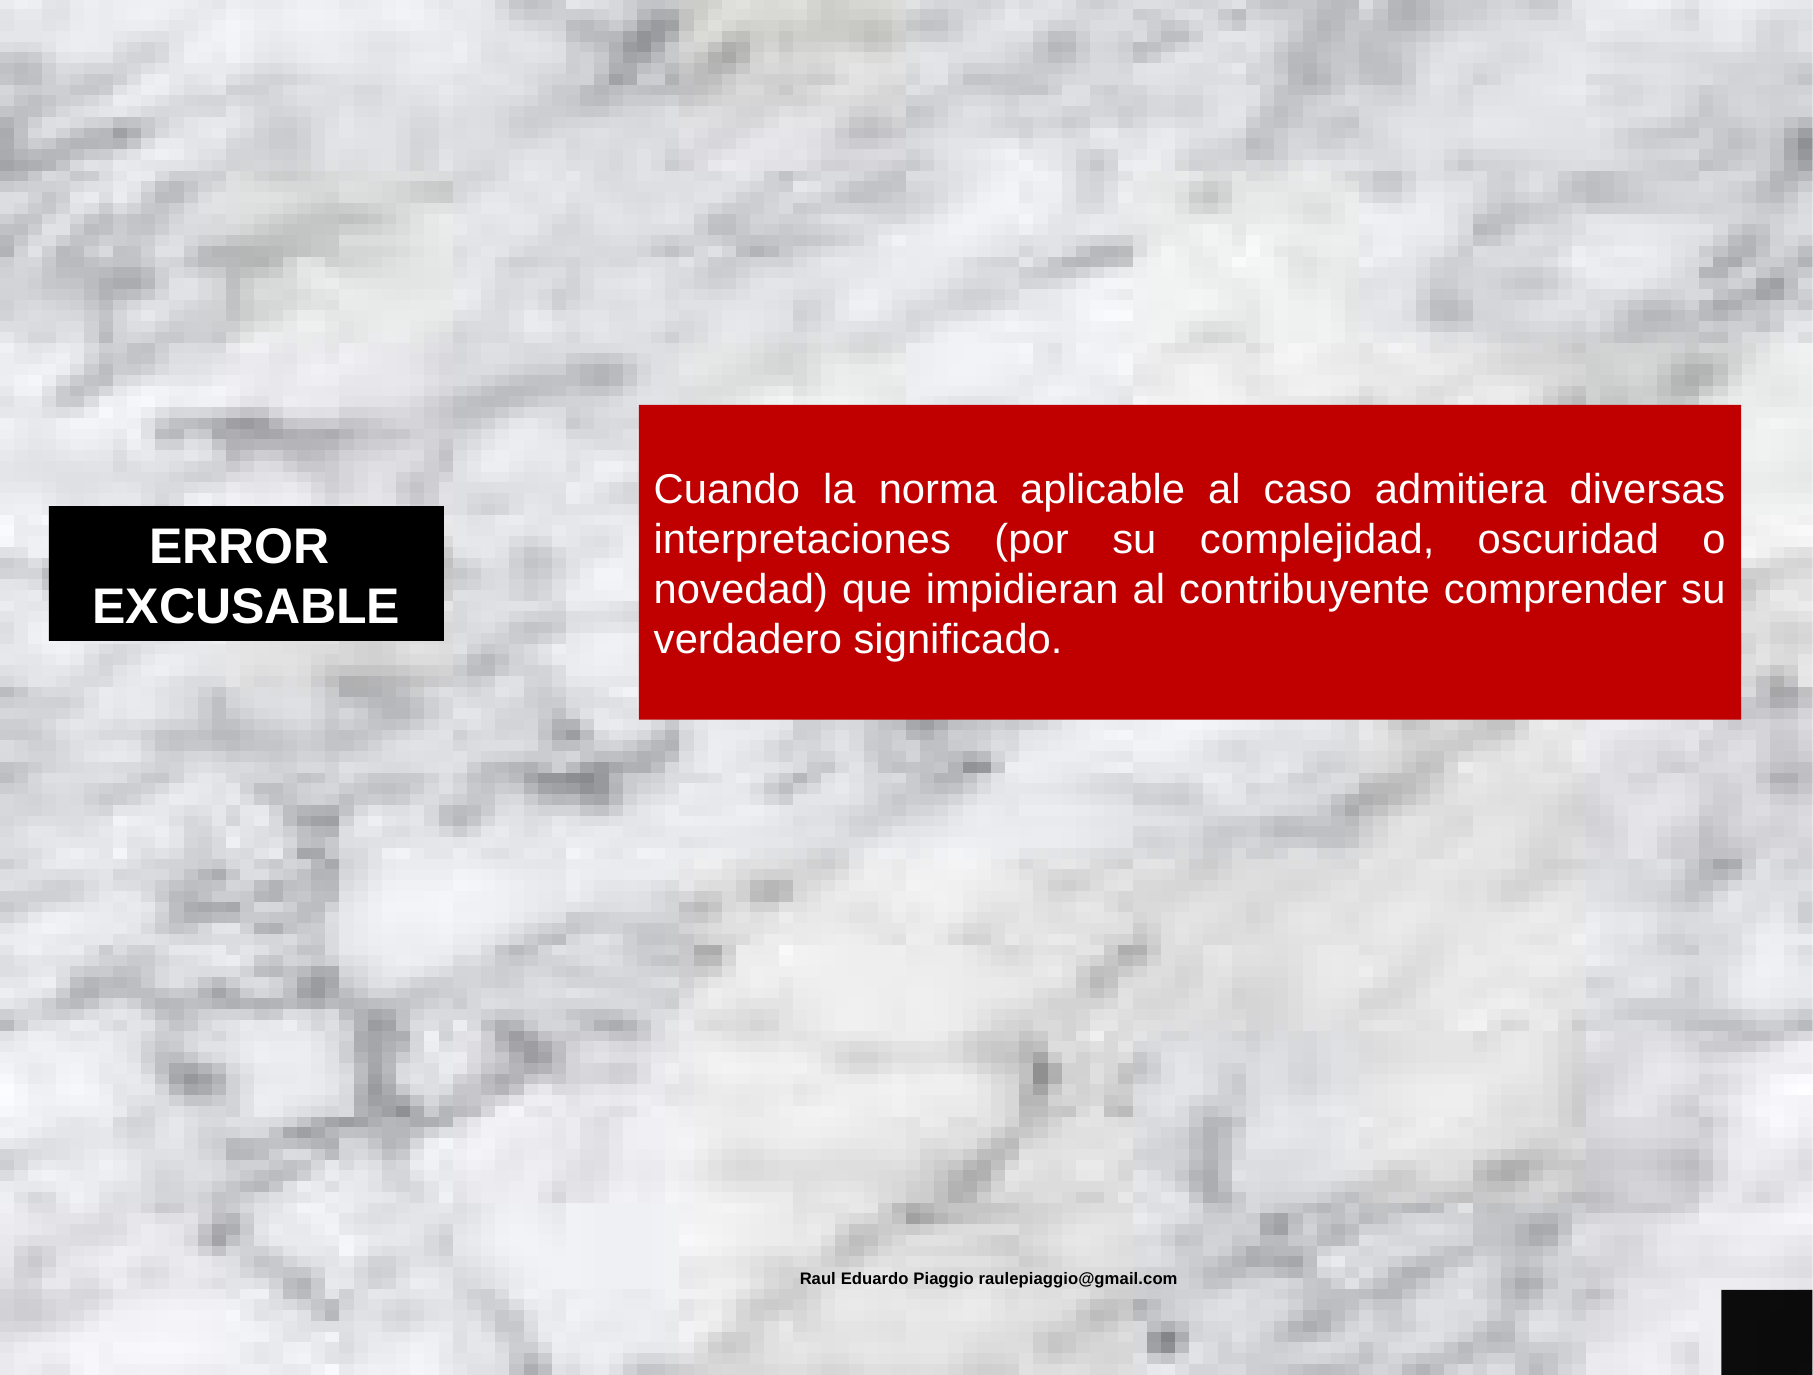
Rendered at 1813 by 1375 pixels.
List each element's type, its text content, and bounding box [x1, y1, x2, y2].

text_box Cuando la norma aplicable al caso admitiera diversas interpretaciones (por su complejidad, oscuridad o novedad) que impidieran al contribuyente comprender su verdadero significado. [638, 404, 1742, 720]
text_box ERROR EXCUSABLE [48, 506, 444, 641]
footer Raul Eduardo Piaggio raulepiaggio@gmail.com [619, 1252, 1194, 1345]
text_box [1721, 1289, 1813, 1375]
picture [0, 0, 1813, 1375]
